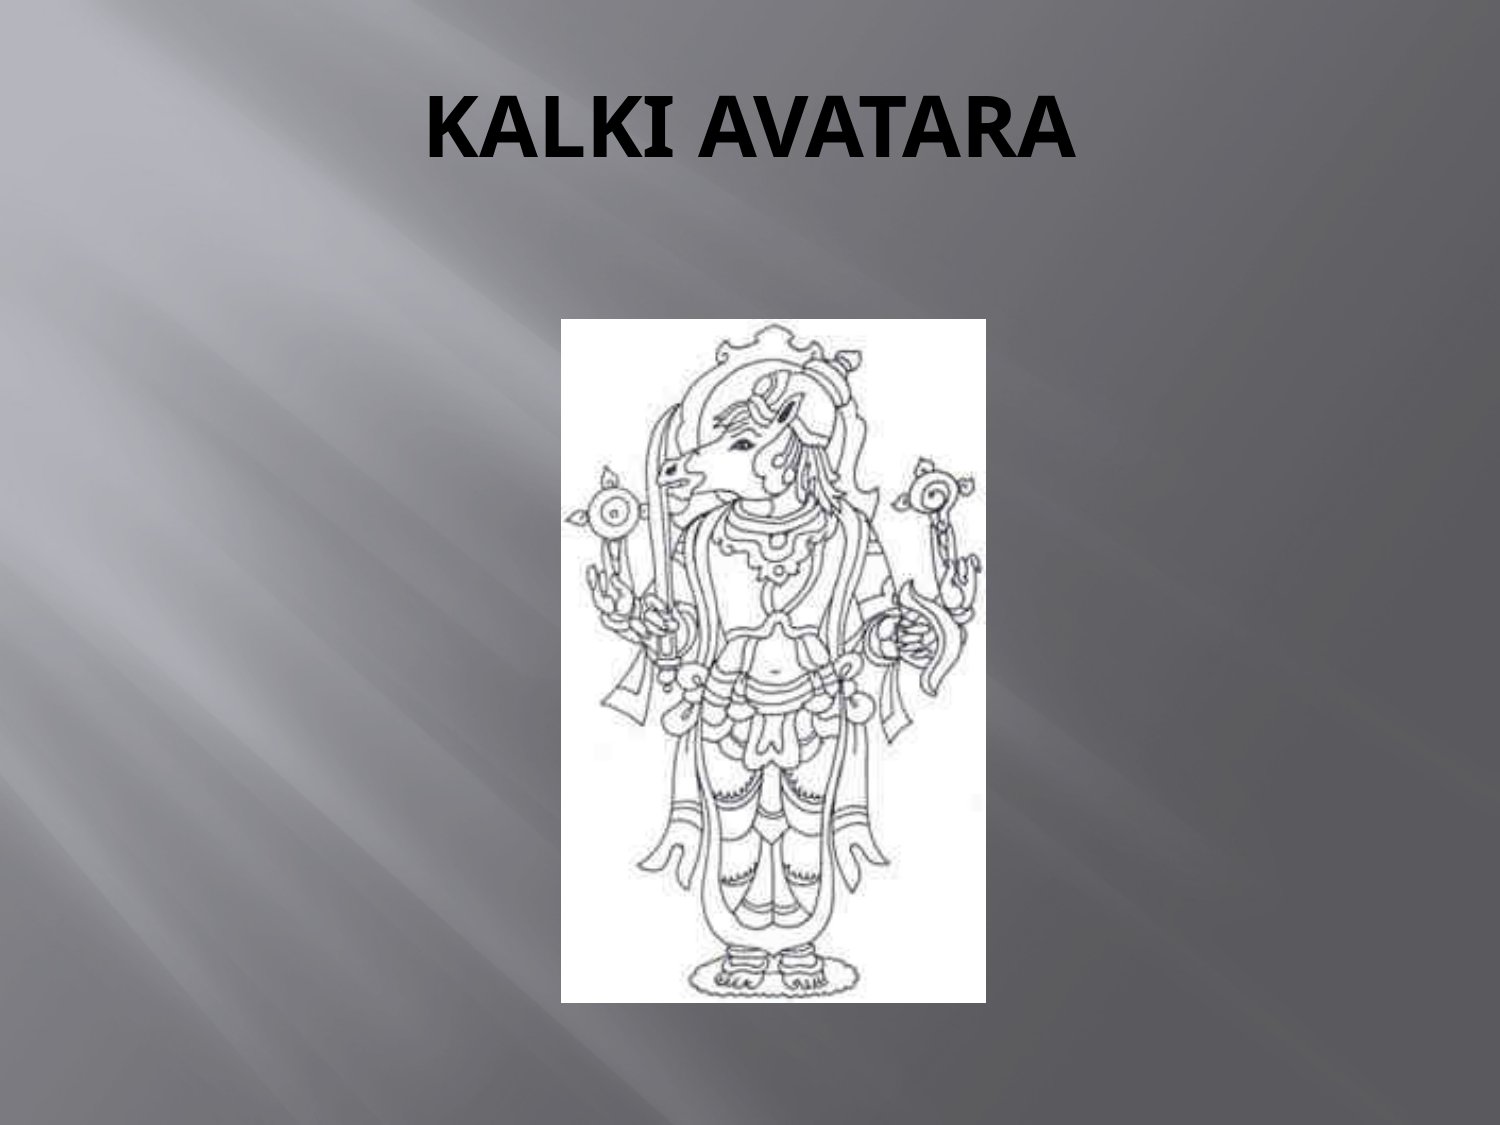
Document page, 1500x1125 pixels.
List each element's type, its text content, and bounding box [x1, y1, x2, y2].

title KALKI AVATARA [75, 45, 1425, 203]
picture [561, 319, 986, 1003]
